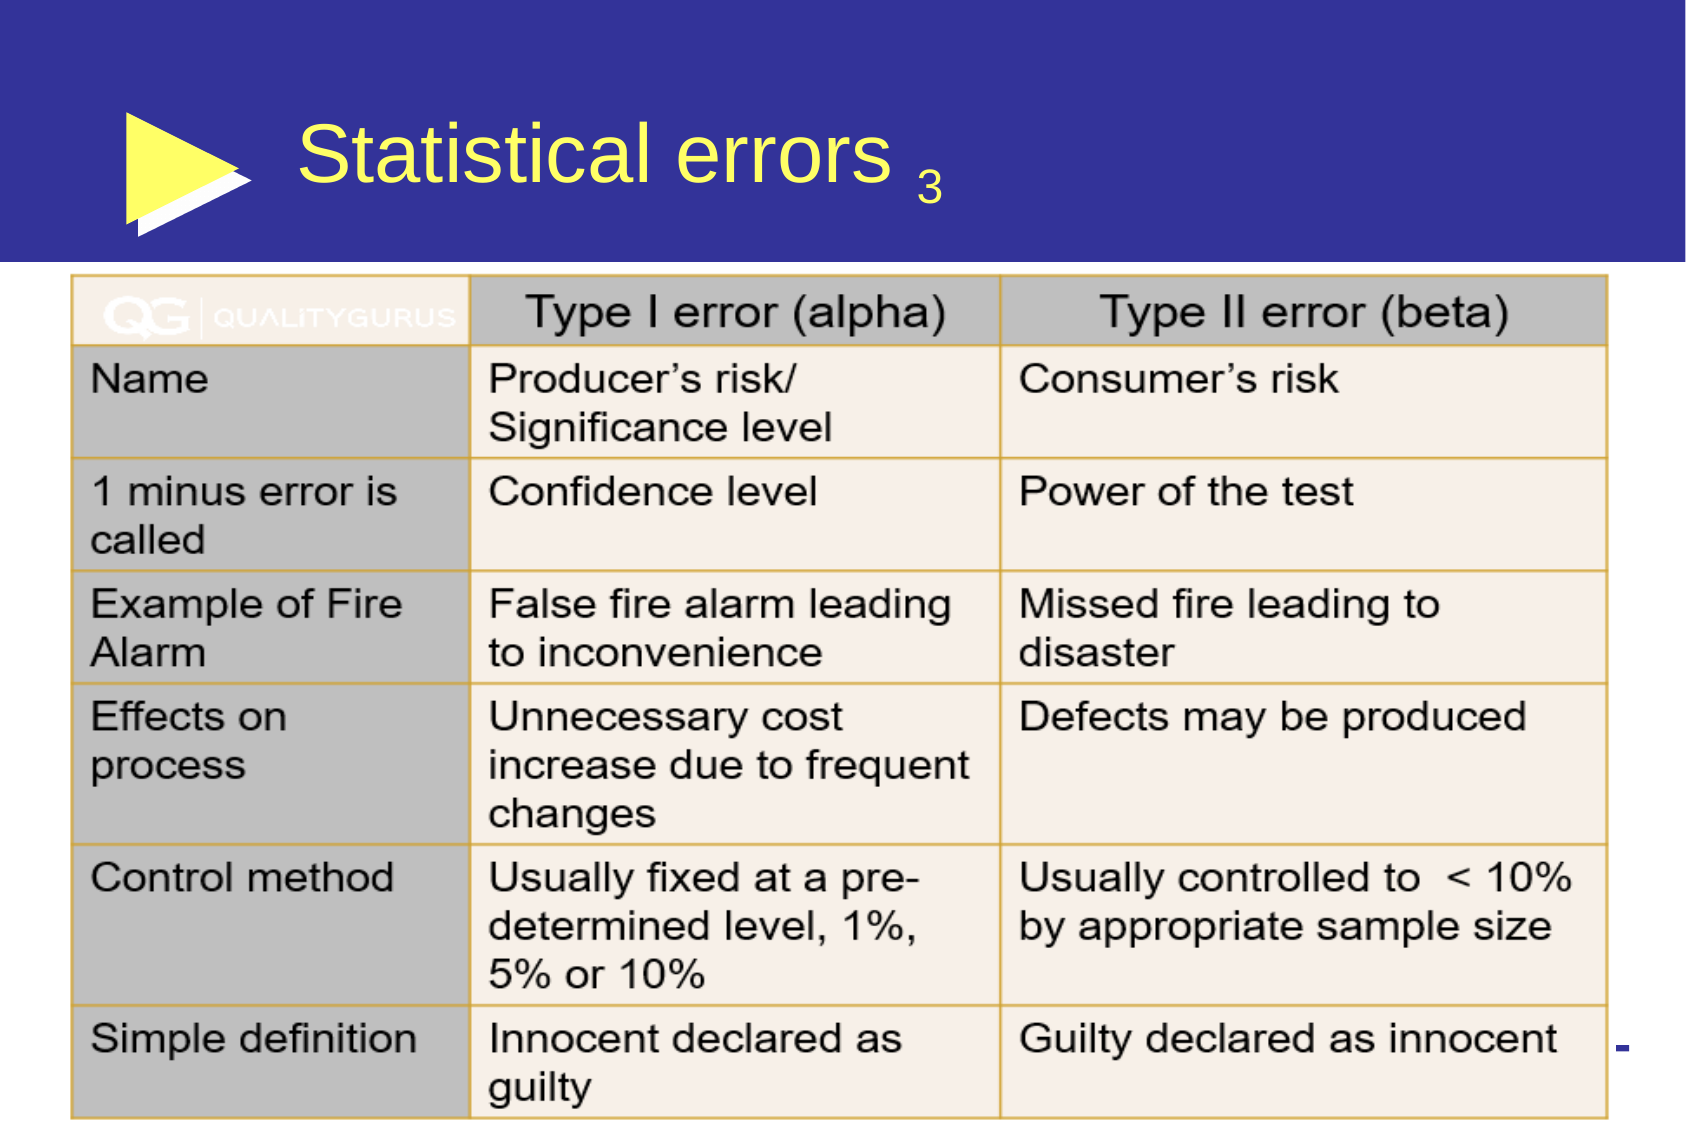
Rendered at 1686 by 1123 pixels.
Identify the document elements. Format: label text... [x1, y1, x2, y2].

picture [69, 268, 1616, 1123]
title Statistical errors 3 [280, 62, 1560, 250]
